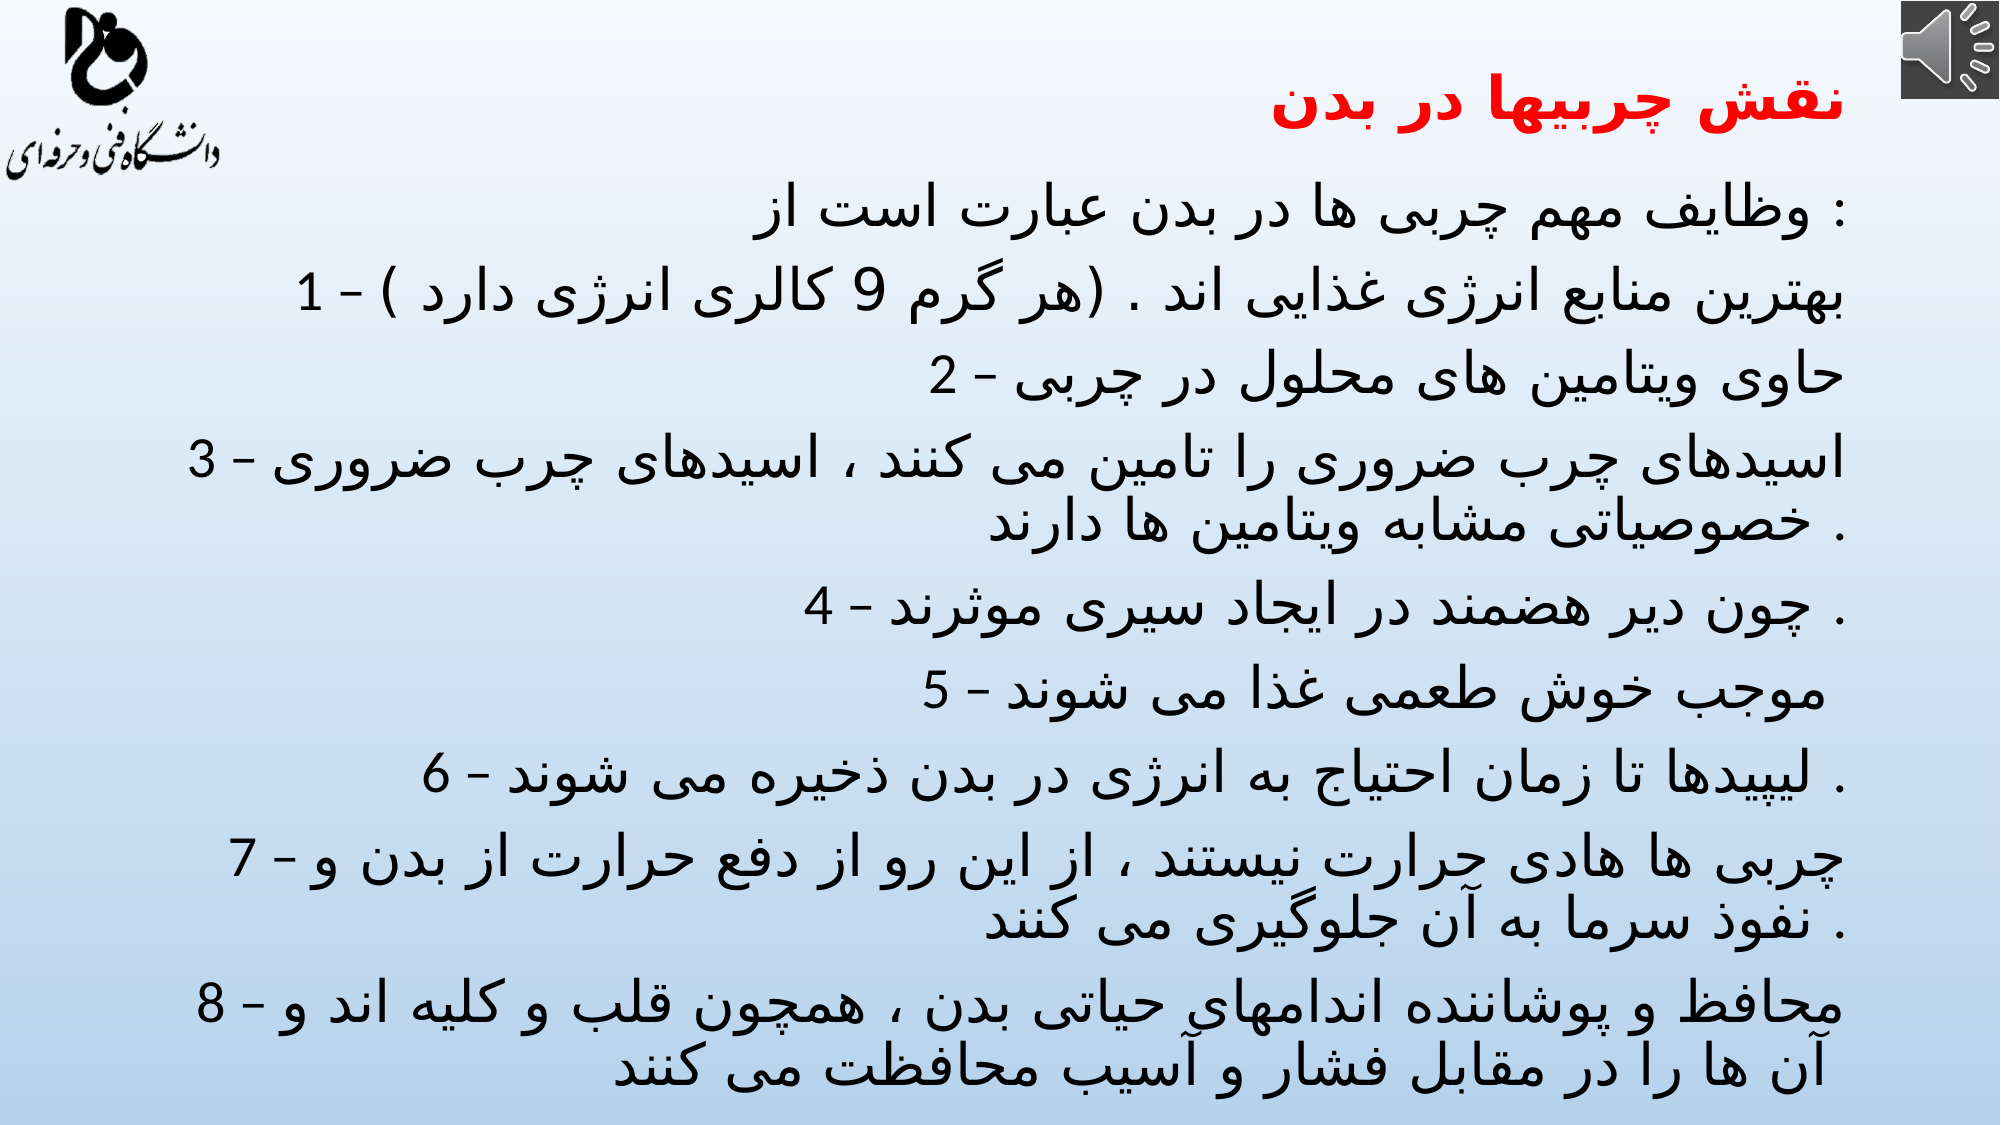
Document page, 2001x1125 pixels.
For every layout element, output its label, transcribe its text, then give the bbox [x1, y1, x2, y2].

picture [0, 0, 225, 225]
title نقش چربیها در بدن [225, 59, 1863, 168]
list وظایف مهم چربی ها در بدن عبارت است از : 1 – بهترین منابع انرژی غذایی اند . (هر گرم 9 کالری انرژی دارد ) 2 – حاوی ویتامین های محلول در چربی 3 – اسیدهای چرب ضروری را تامین می کنند ، اسیدهای چرب ضروری خصوصیاتی مشابه ویتامین ها دارند . 4 – چون دیر هضمند در ایجاد سیری موثرند . 5 – موجب خوش طعمی غذا می شوند 6 – لیپیدها تا زمان احتیاج به انرژی در بدن ذخیره می شوند . 7 – چربی ها هادی حرارت نیستند ، از این رو از دفع حرارت از بدن و نفوذ سرما به آن جلوگیری می کنند . 8 – محافظ و پوشاننده اندامهای حیاتی بدن ، همچون قلب و کلیه اند و آن ها را در مقابل فشار و آسیب محافظت می کنند [137, 168, 1863, 883]
picture [1899, 0, 2000, 100]
